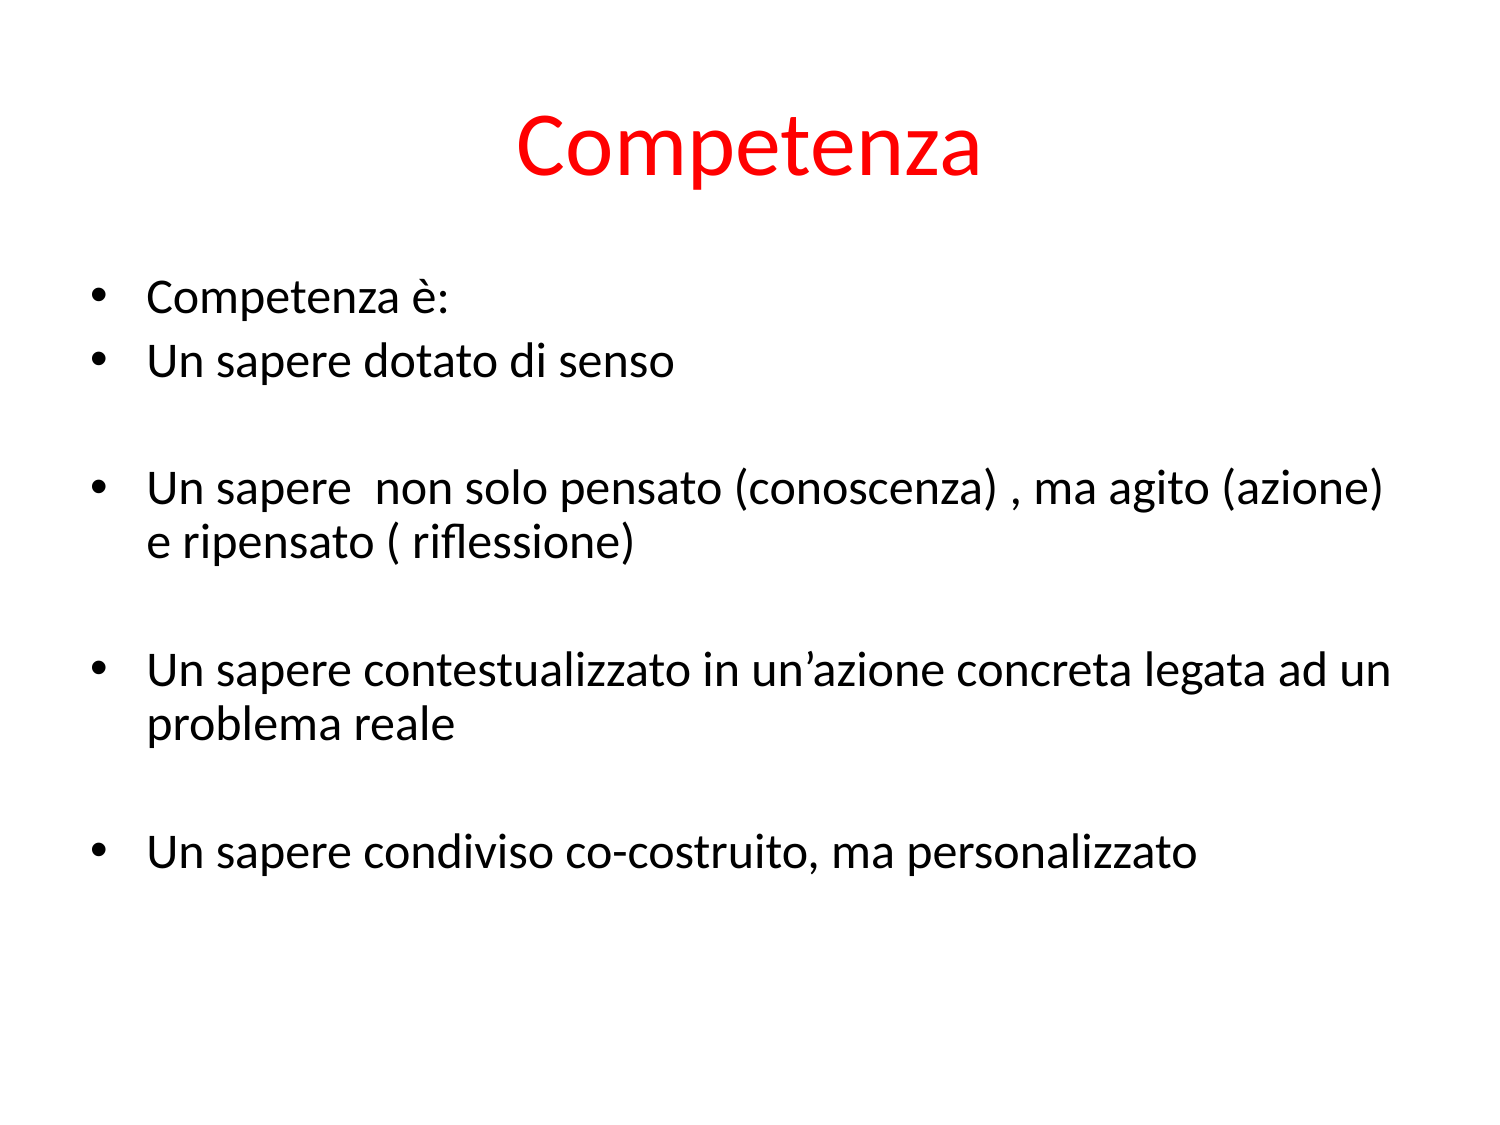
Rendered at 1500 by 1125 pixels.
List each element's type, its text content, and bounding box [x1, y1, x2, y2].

title Competenza [74, 44, 1426, 233]
list Competenza è: Un sapere dotato di senso Un sapere non solo pensato (conoscenza) , ma agito (azione) e ripensato ( riflessione) Un sapere contestualizzato in un’azione concreta legata ad un problema reale Un sapere condiviso co-costruito, ma personalizzato [74, 262, 1426, 1006]
